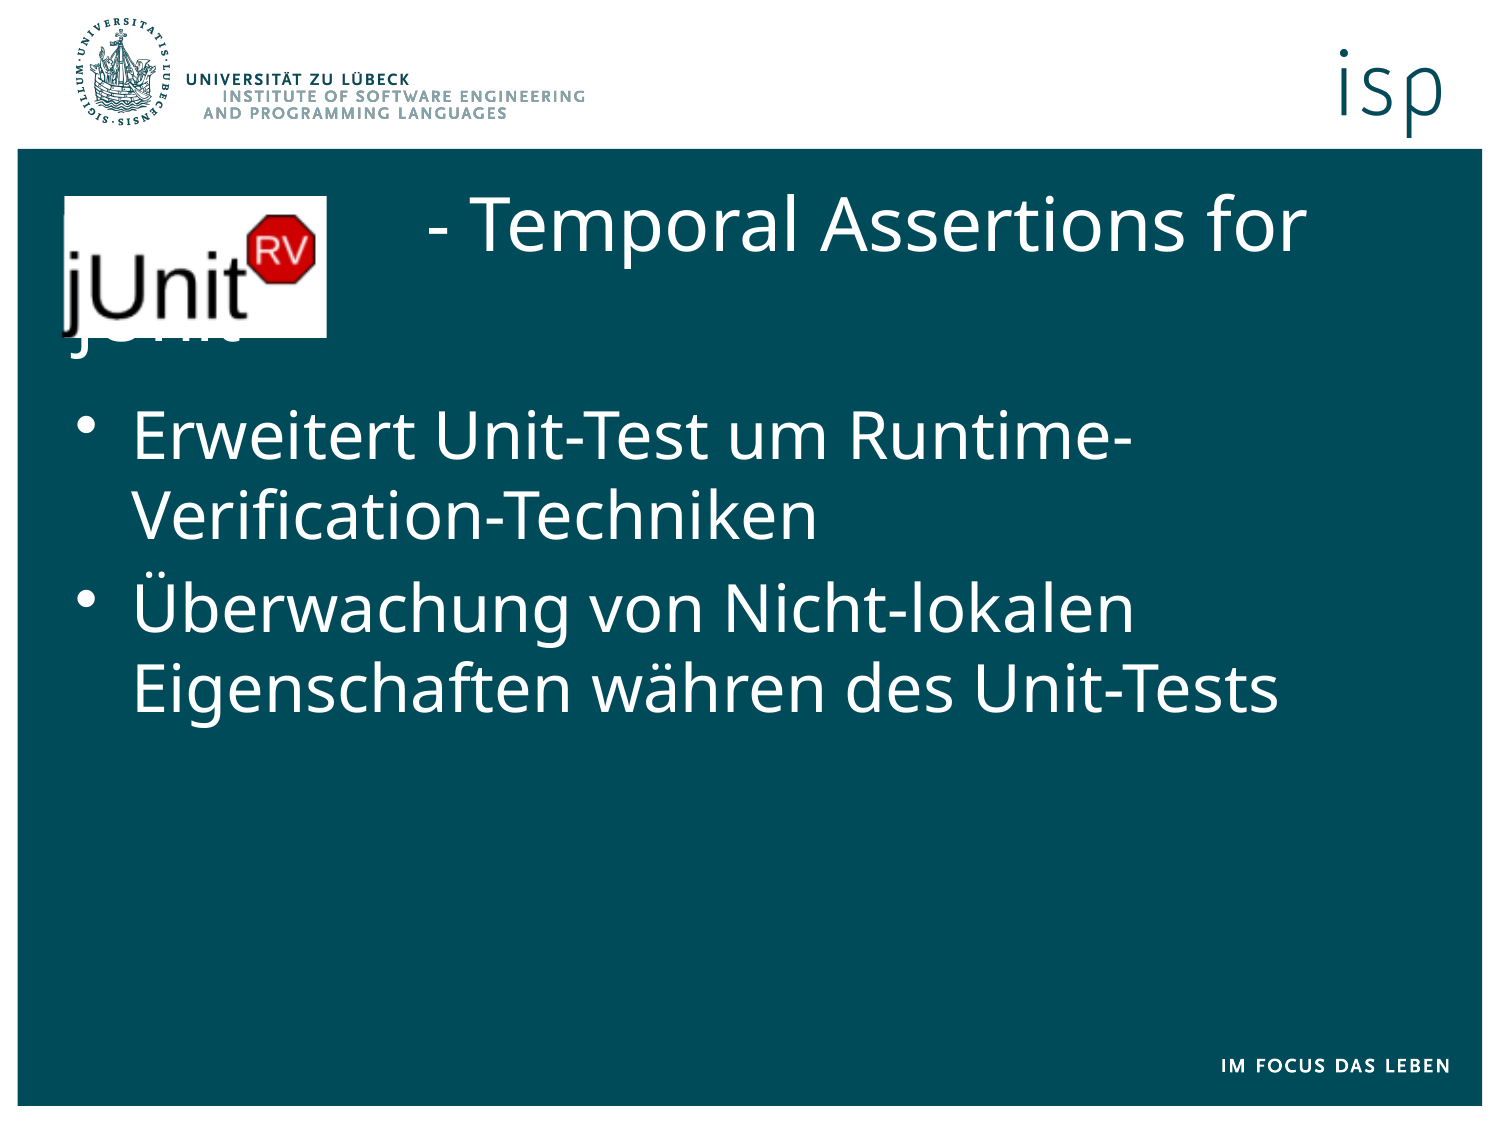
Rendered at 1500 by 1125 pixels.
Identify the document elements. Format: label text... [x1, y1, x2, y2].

list Erweitert Unit-Test um Runtime-Verification-Techniken Überwachung von Nicht-lokalen Eigenschaften währen des Unit-Tests [75, 385, 1439, 1047]
title - Temporal Assertions for jUnit [75, 172, 1439, 361]
picture [1340, 49, 1441, 138]
picture [76, 18, 597, 126]
picture [52, 195, 327, 339]
